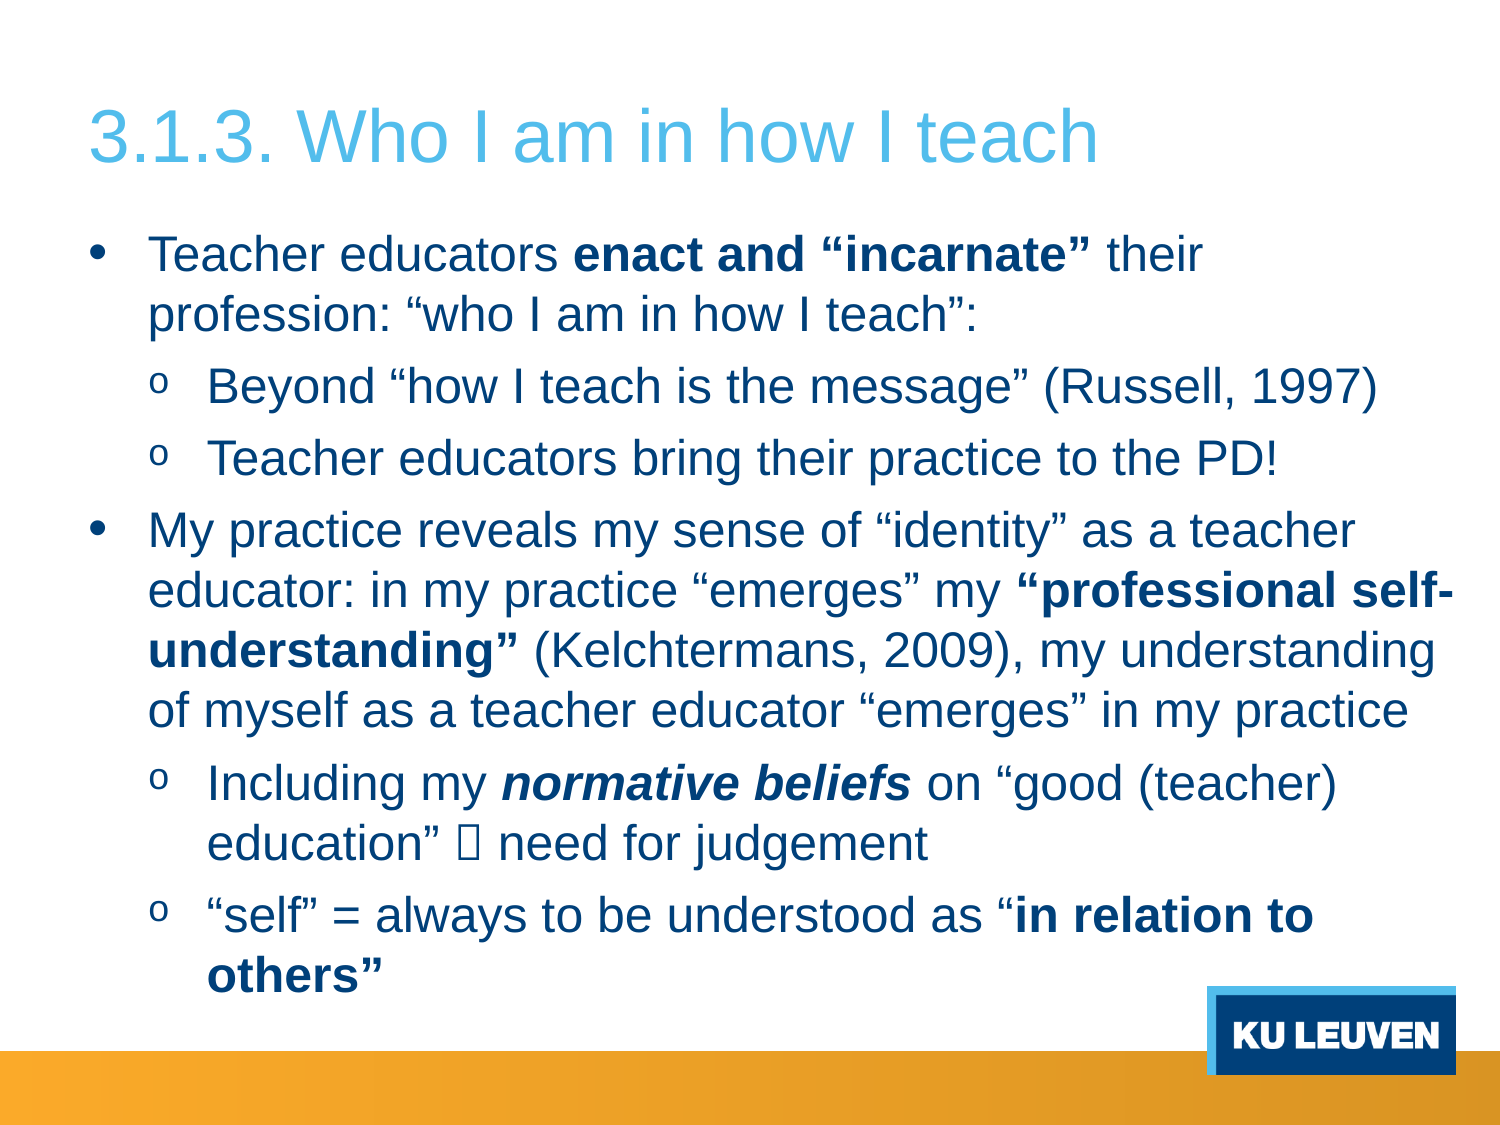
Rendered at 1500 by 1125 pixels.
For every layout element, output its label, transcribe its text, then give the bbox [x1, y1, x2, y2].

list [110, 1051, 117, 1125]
list Teacher educators enact and “incarnate” their profession: “who I am in how I teach”: Beyond “how I teach is the message” (Russell, 1997) Teacher educators bring their practice to the PD! My practice reveals my sense of “identity” as a teacher educator: in my practice “emerges” my “professional self-understanding” (Kelchtermans, 2009), my understanding of myself as a teacher educator “emerges” in my practice Including my normative beliefs on “good (teacher) education”  need for judgement “self” = always to be understood as “in relation to others” [88, 221, 1456, 1000]
title 3.1.3. Who I am in how I teach [88, 29, 1456, 178]
picture [1207, 1000, 1456, 1075]
